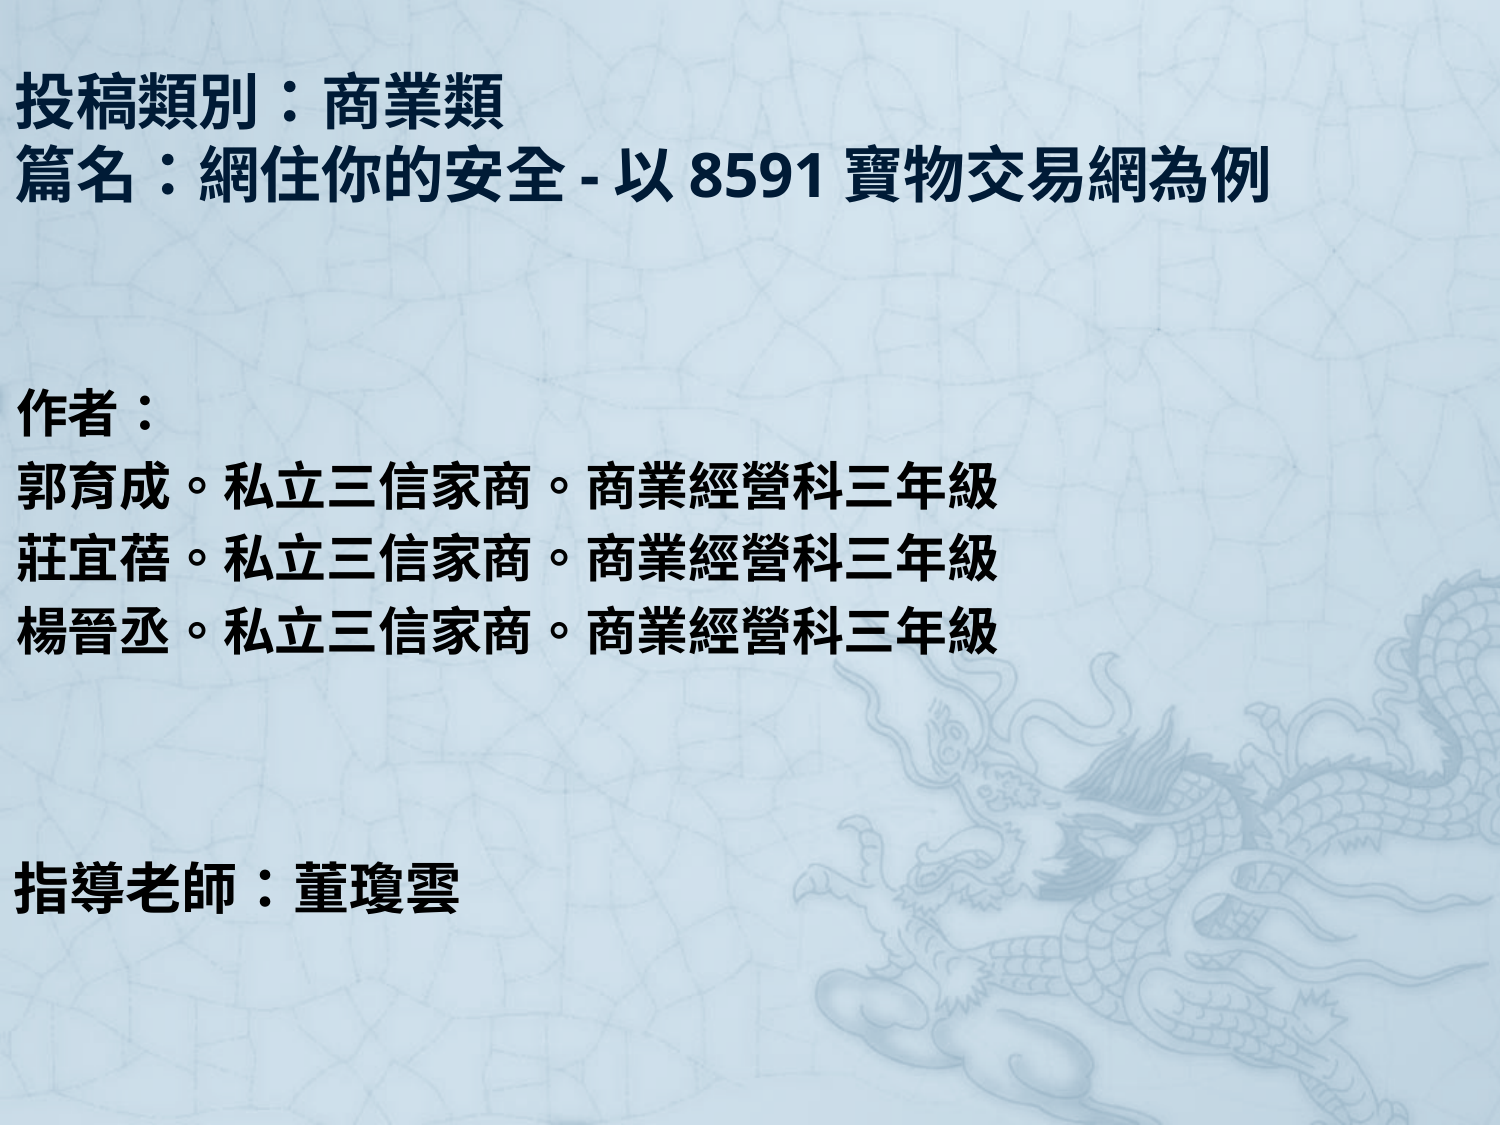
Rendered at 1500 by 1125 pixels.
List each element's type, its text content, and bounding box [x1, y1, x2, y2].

subtitle 作者： 郭育成。私立三信家商。商業經營科三年級 莊宜蓓。私立三信家商。商業經營科三年級 楊晉丞。私立三信家商。商業經營科三年級 [1, 373, 1500, 669]
title 投稿類別：商業類 篇名：網住你的安全-以8591寶物交易網為例 [0, 54, 1500, 332]
text_box 指導老師：董瓊雲 [0, 845, 1498, 929]
